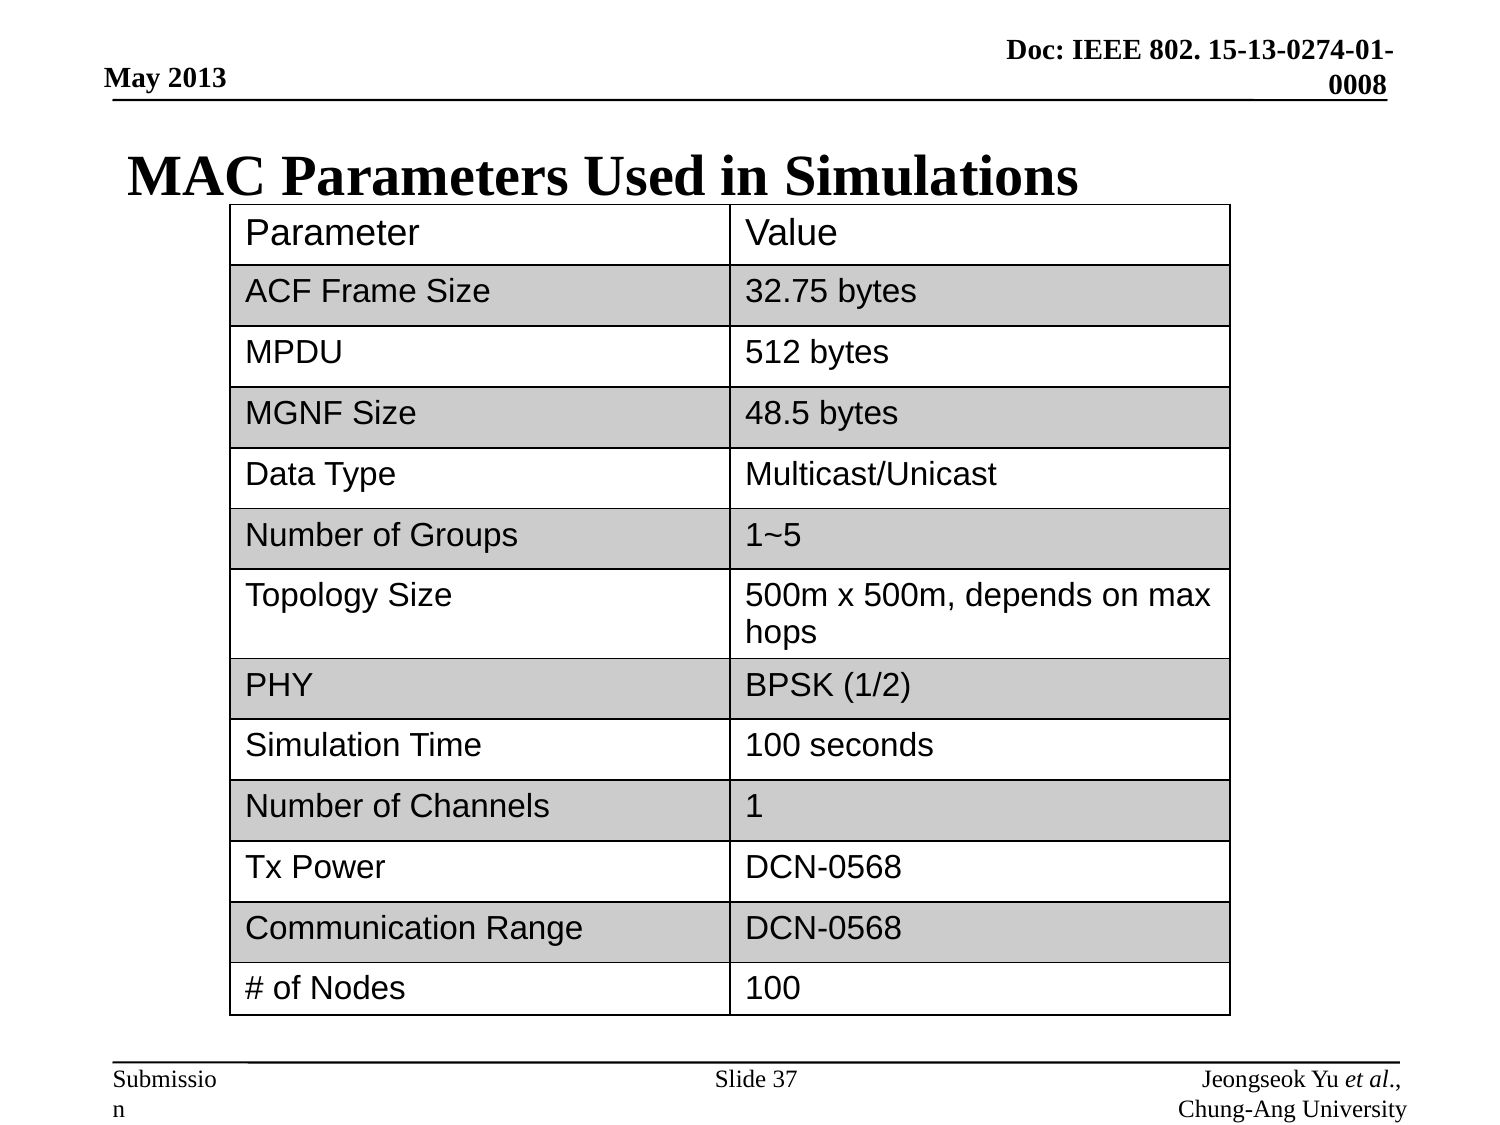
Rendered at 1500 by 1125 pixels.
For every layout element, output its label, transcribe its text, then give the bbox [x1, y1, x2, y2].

table_cell Number of Groups [231, 509, 729, 568]
table_cell # of Nodes [231, 963, 729, 1014]
table_cell 32.75 bytes [731, 266, 1229, 325]
table_cell 48.5 bytes [731, 388, 1229, 447]
table_cell 1~5 [731, 509, 1229, 568]
table_cell Number of Channels [231, 781, 729, 840]
table_header Parameter [231, 205, 729, 264]
table_cell MPDU [231, 327, 729, 386]
table_cell Multicast/Unicast [731, 449, 1229, 508]
table_cell ACF Frame Size [231, 266, 729, 325]
table_cell PHY [231, 659, 729, 718]
slide_number Slide 37 [712, 1061, 800, 1093]
table_cell 512 bytes [731, 327, 1229, 386]
table_cell Data Type [231, 449, 729, 508]
table_cell BPSK (1/2) [731, 659, 1229, 718]
table_cell 1 [731, 781, 1229, 840]
table_cell Topology Size [231, 570, 729, 658]
table_header Value [731, 205, 1229, 264]
table_cell Tx Power [231, 842, 729, 901]
table_cell DCN-0568 [731, 903, 1229, 962]
table_cell DCN-0568 [731, 842, 1229, 901]
table_cell 500m x 500m, depends on max hops [731, 570, 1229, 658]
title MAC Parameters Used in Simulations [112, 112, 1388, 232]
table_cell Simulation Time [231, 720, 729, 779]
table_cell MGNF Size [231, 388, 729, 447]
table_cell 100 [731, 963, 1229, 1014]
table_cell 100 seconds [731, 720, 1229, 779]
table_cell Communication Range [231, 903, 729, 962]
